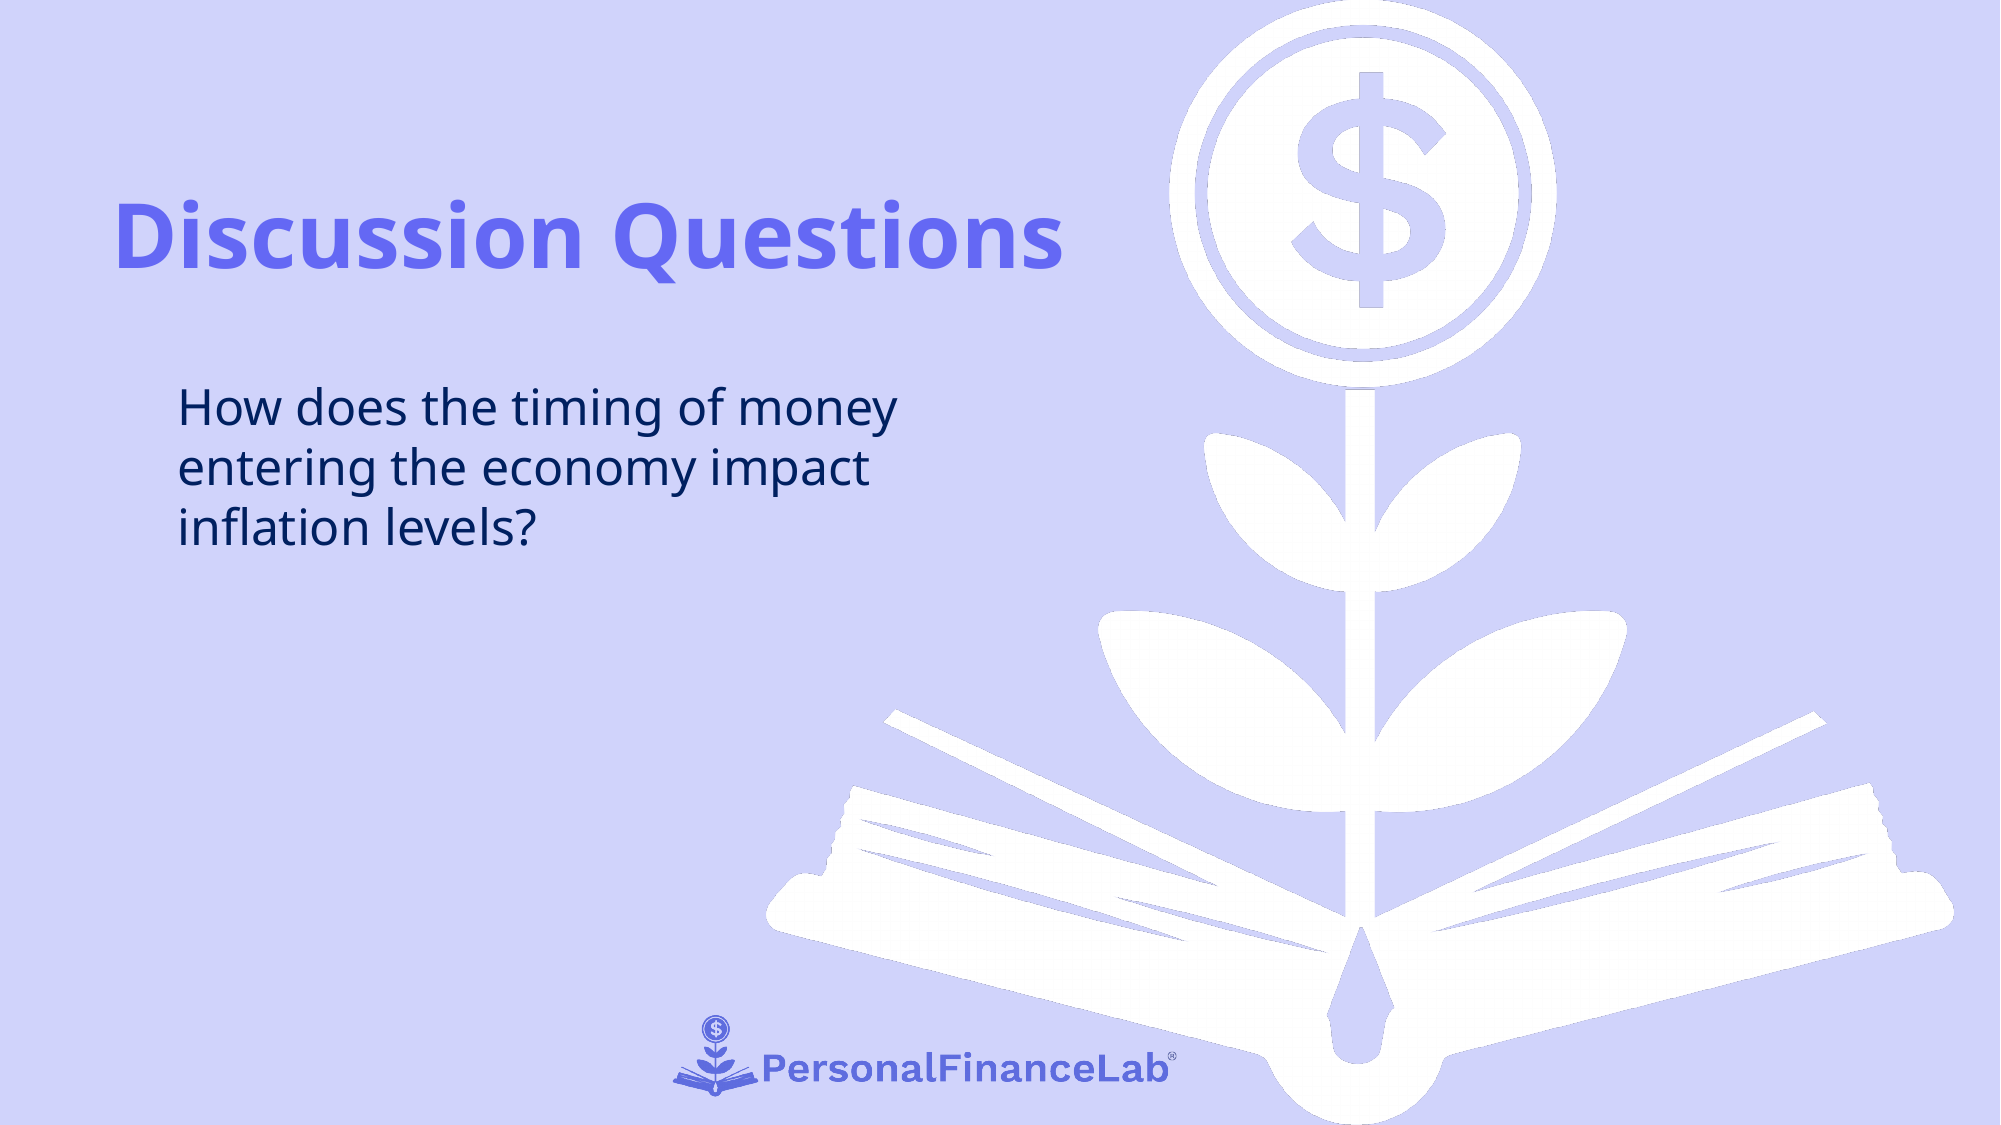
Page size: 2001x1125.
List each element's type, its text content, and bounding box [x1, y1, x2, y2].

title Discussion Questions [96, 104, 1132, 296]
picture [671, 0, 1954, 1125]
text_box [735, 1046, 1203, 1113]
list How does the timing of money entering the economy impact inflation levels? [161, 367, 1066, 758]
